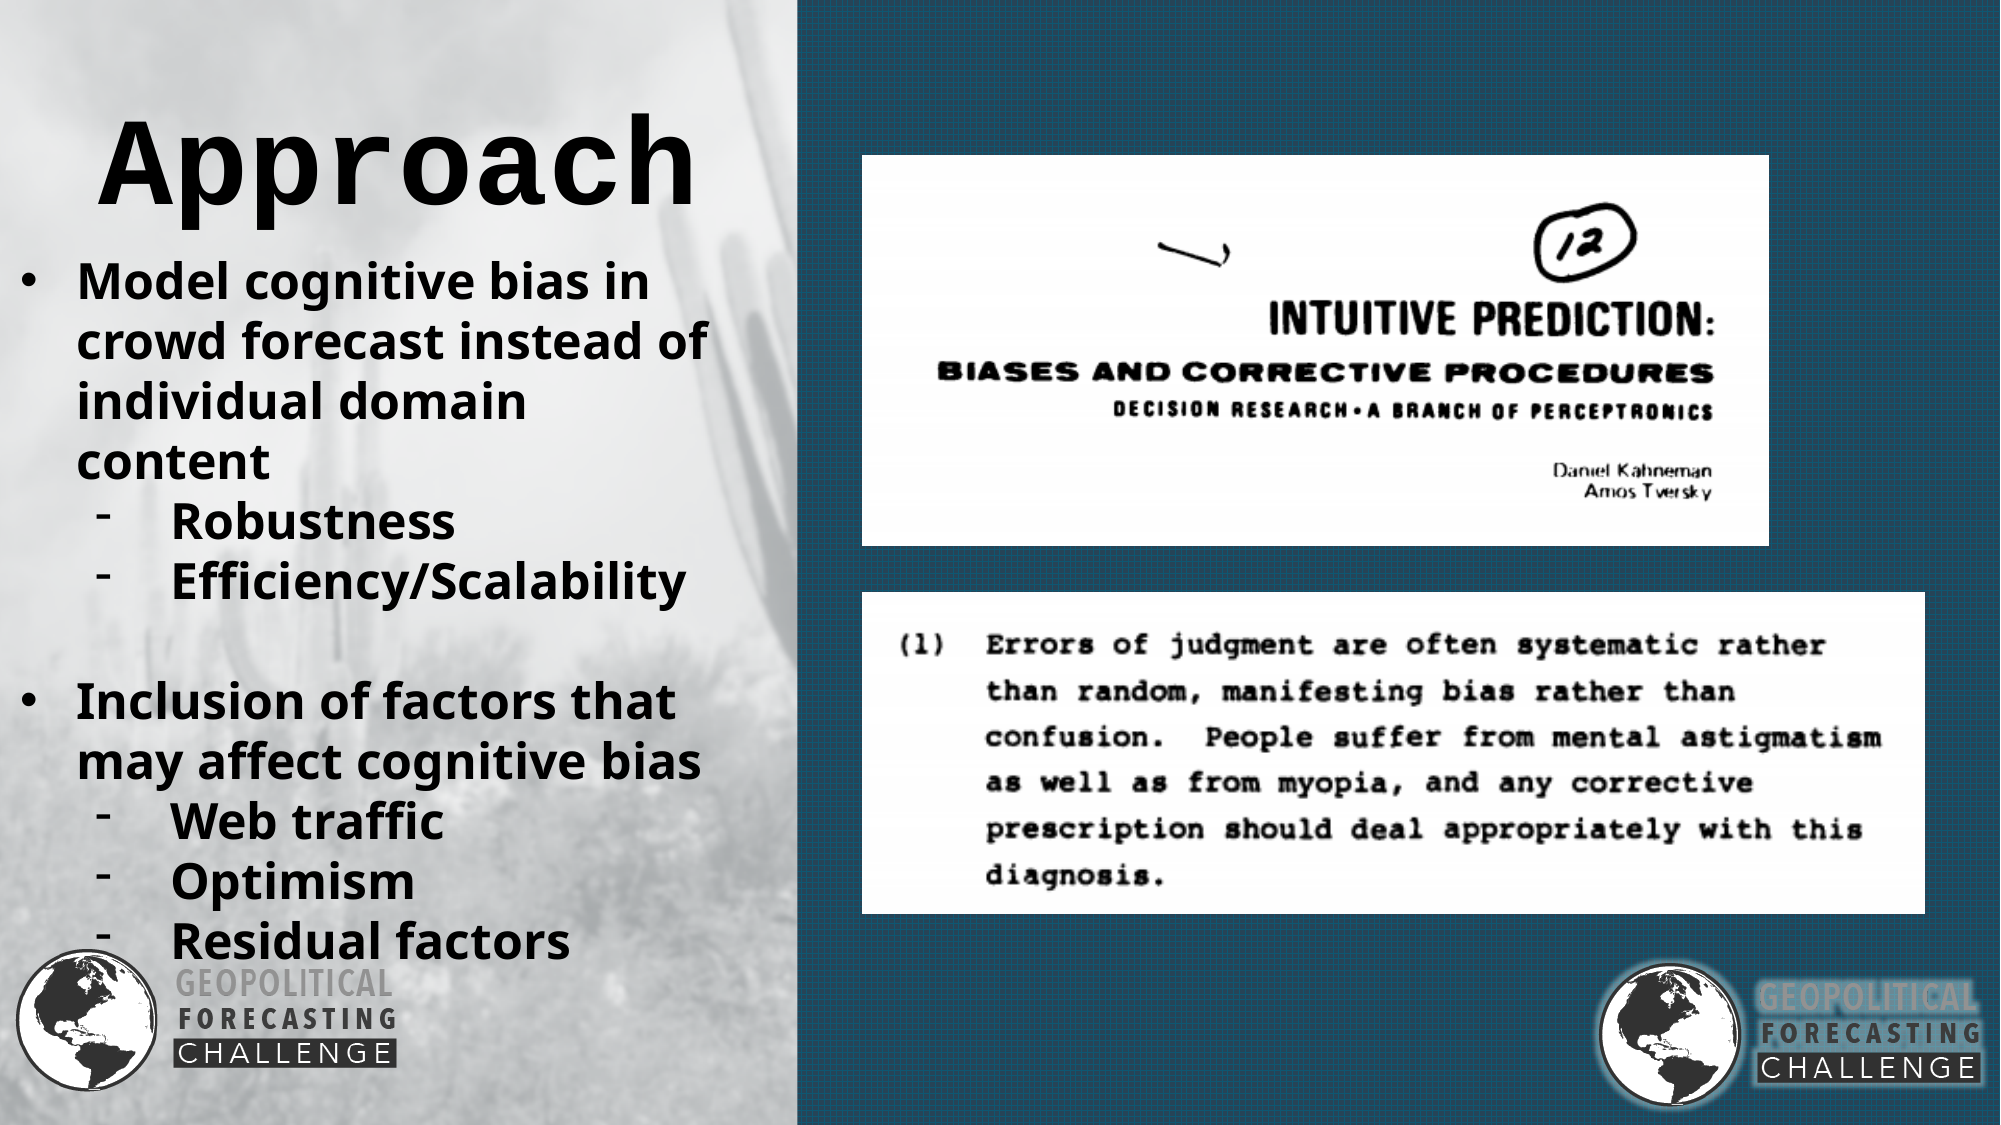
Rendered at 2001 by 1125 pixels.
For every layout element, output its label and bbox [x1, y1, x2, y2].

picture [862, 592, 1925, 914]
picture [0, 0, 798, 1125]
picture [1594, 960, 1983, 1110]
picture [862, 155, 1769, 546]
